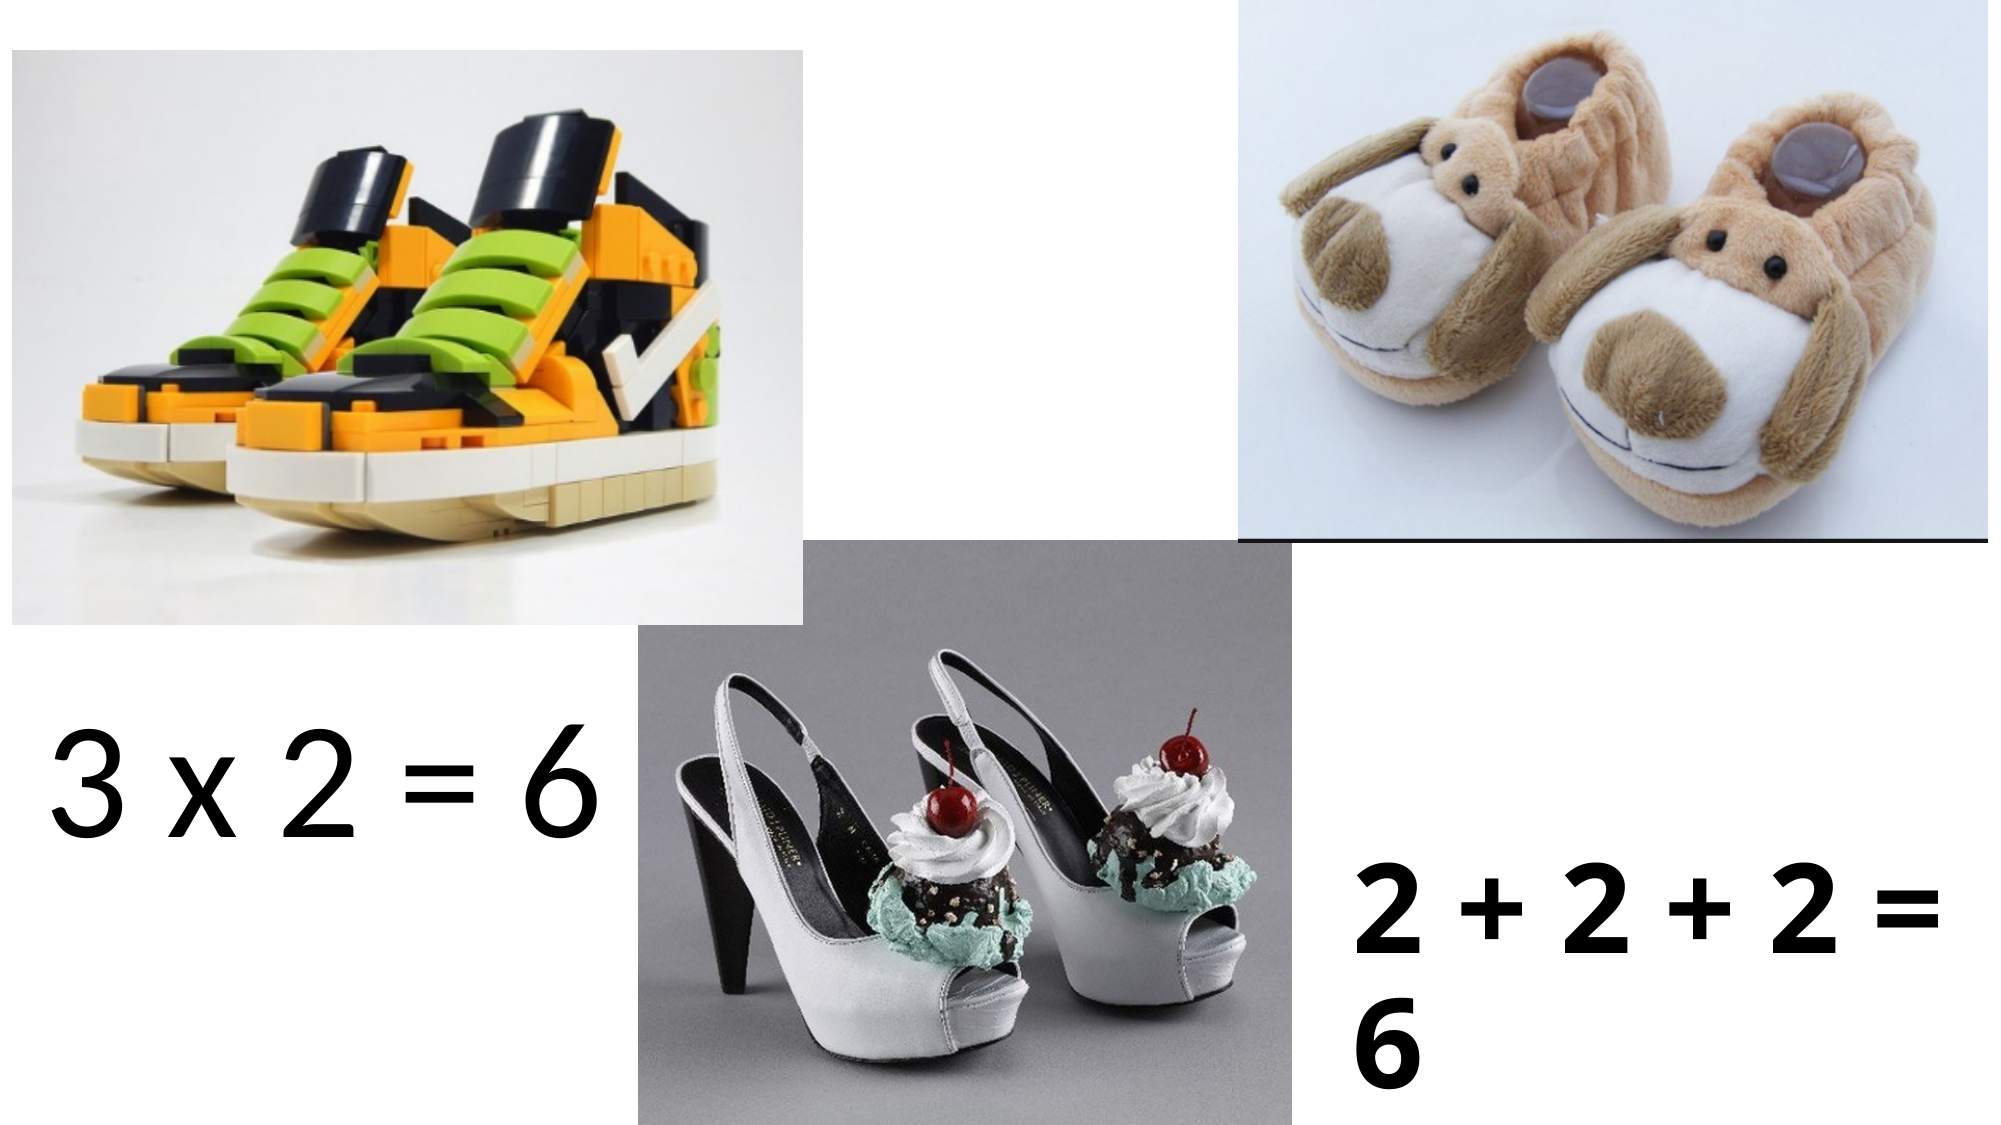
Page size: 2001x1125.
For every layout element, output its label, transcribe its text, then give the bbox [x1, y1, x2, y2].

picture [12, 50, 803, 625]
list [637, 540, 1292, 1125]
title 2 + 2 + 2 = 6 [1337, 771, 2000, 1125]
text_box 3 x 2 = 6 [29, 663, 637, 878]
picture [1238, 0, 1988, 543]
